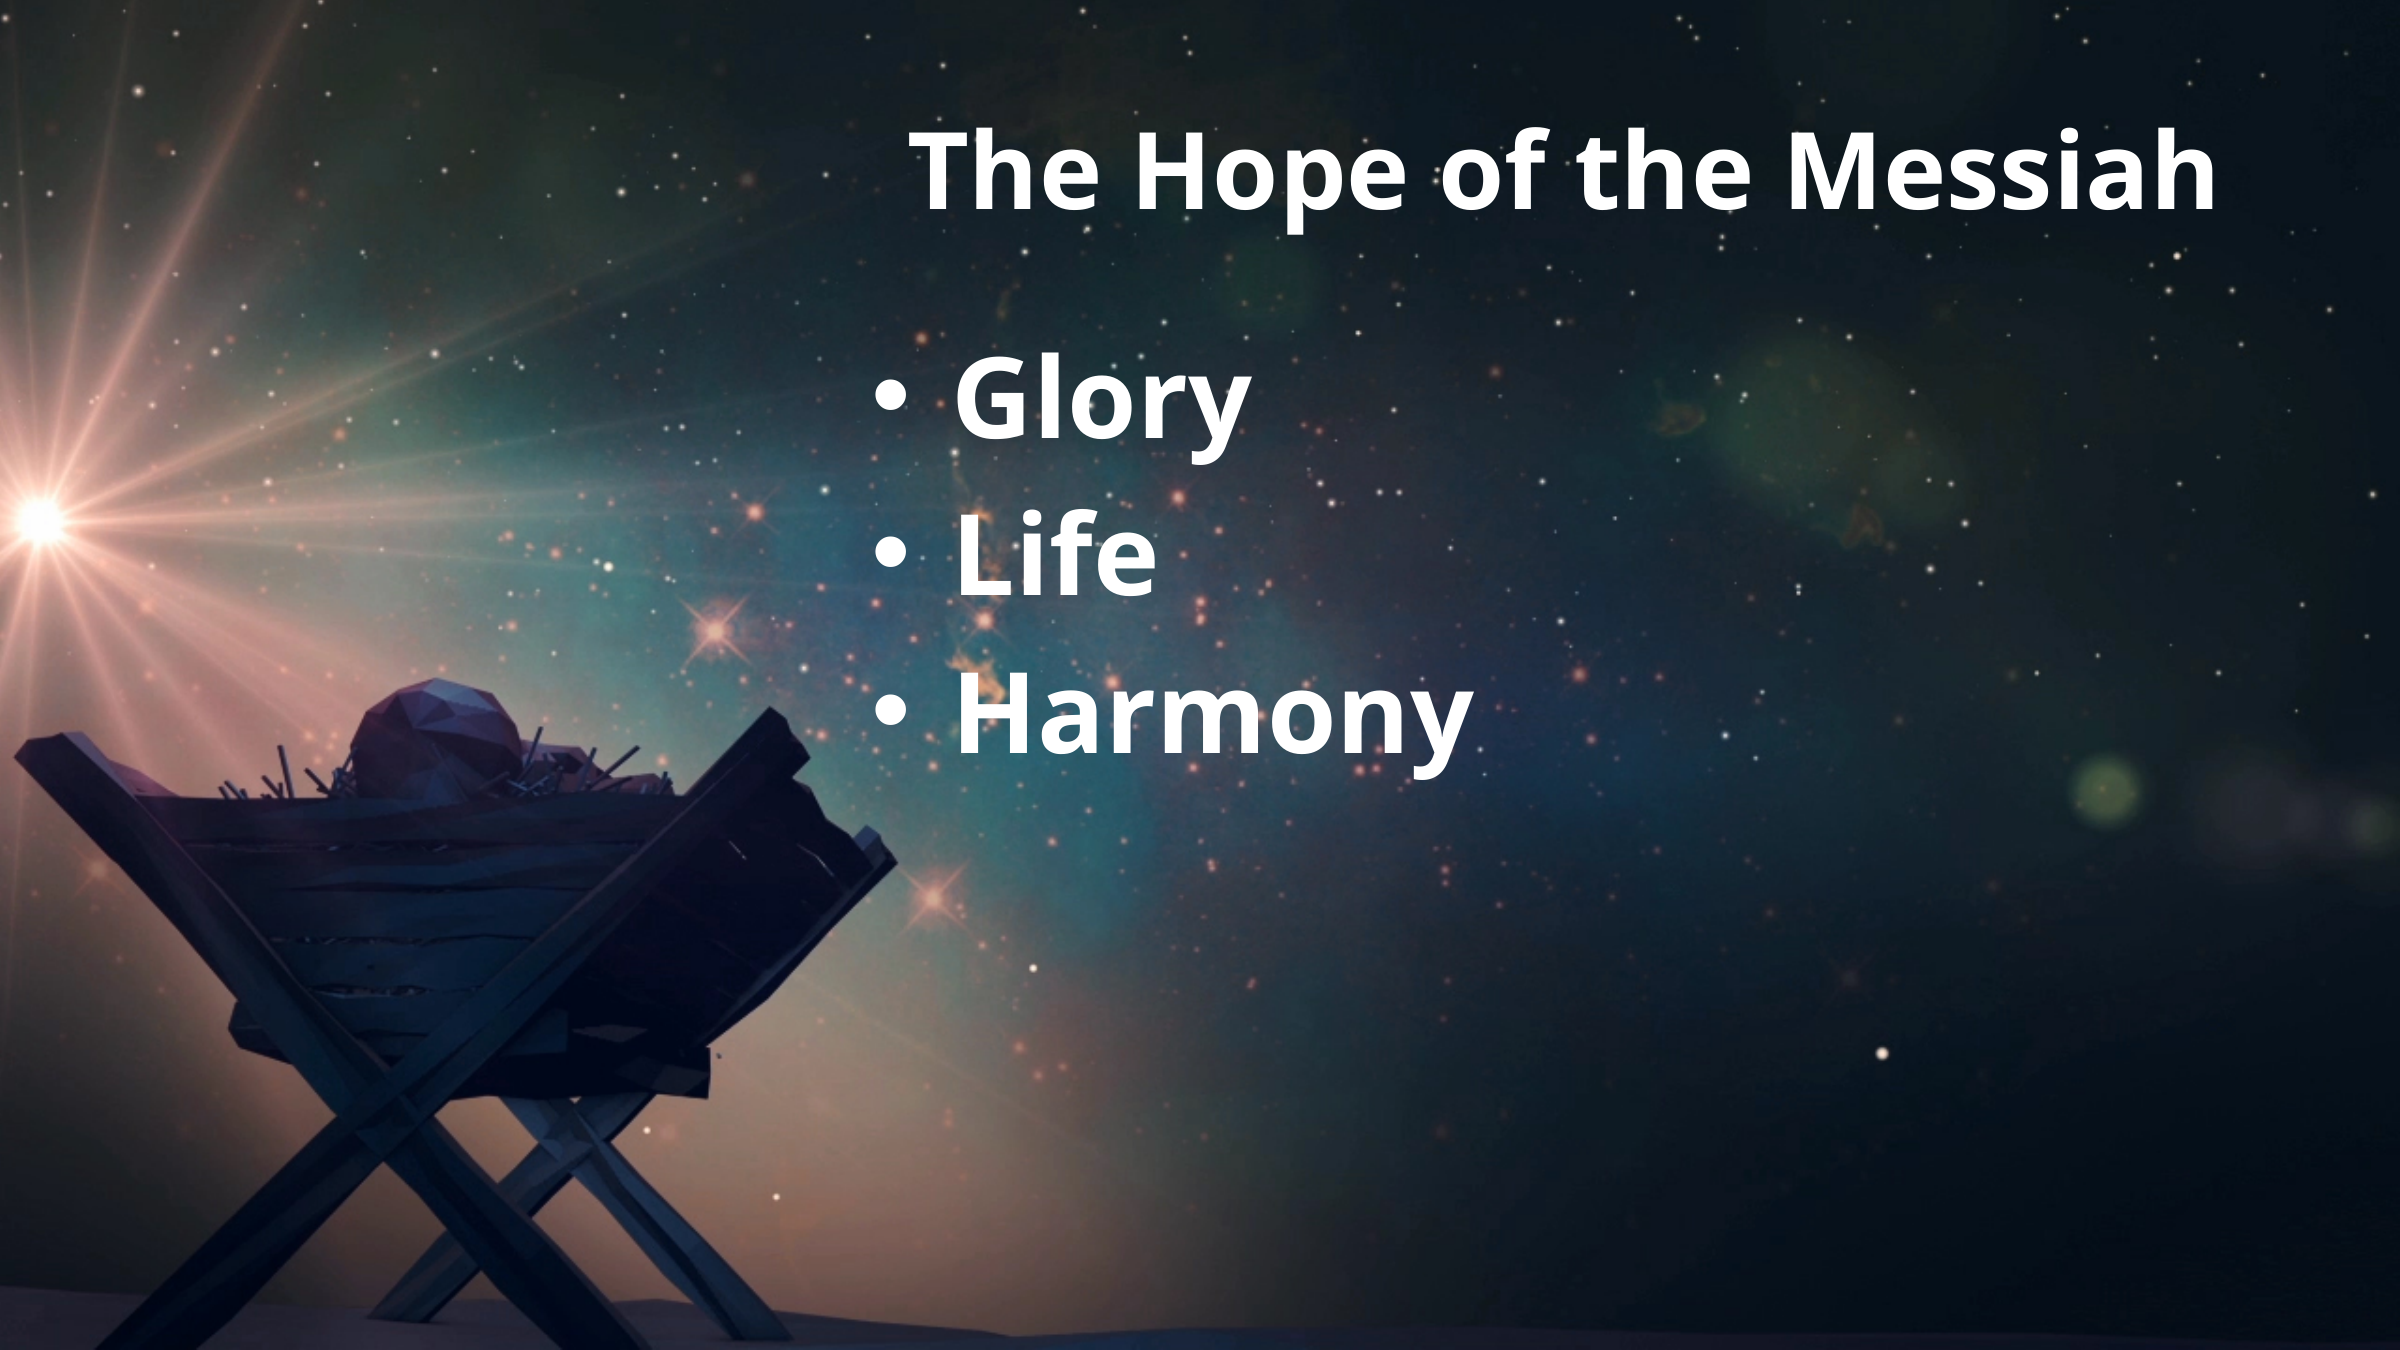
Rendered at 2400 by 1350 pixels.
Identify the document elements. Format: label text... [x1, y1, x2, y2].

picture [0, 0, 2400, 1350]
title The Hope of the Messiah [849, 54, 2280, 279]
list Glory Life Harmony [849, 315, 2375, 1313]
